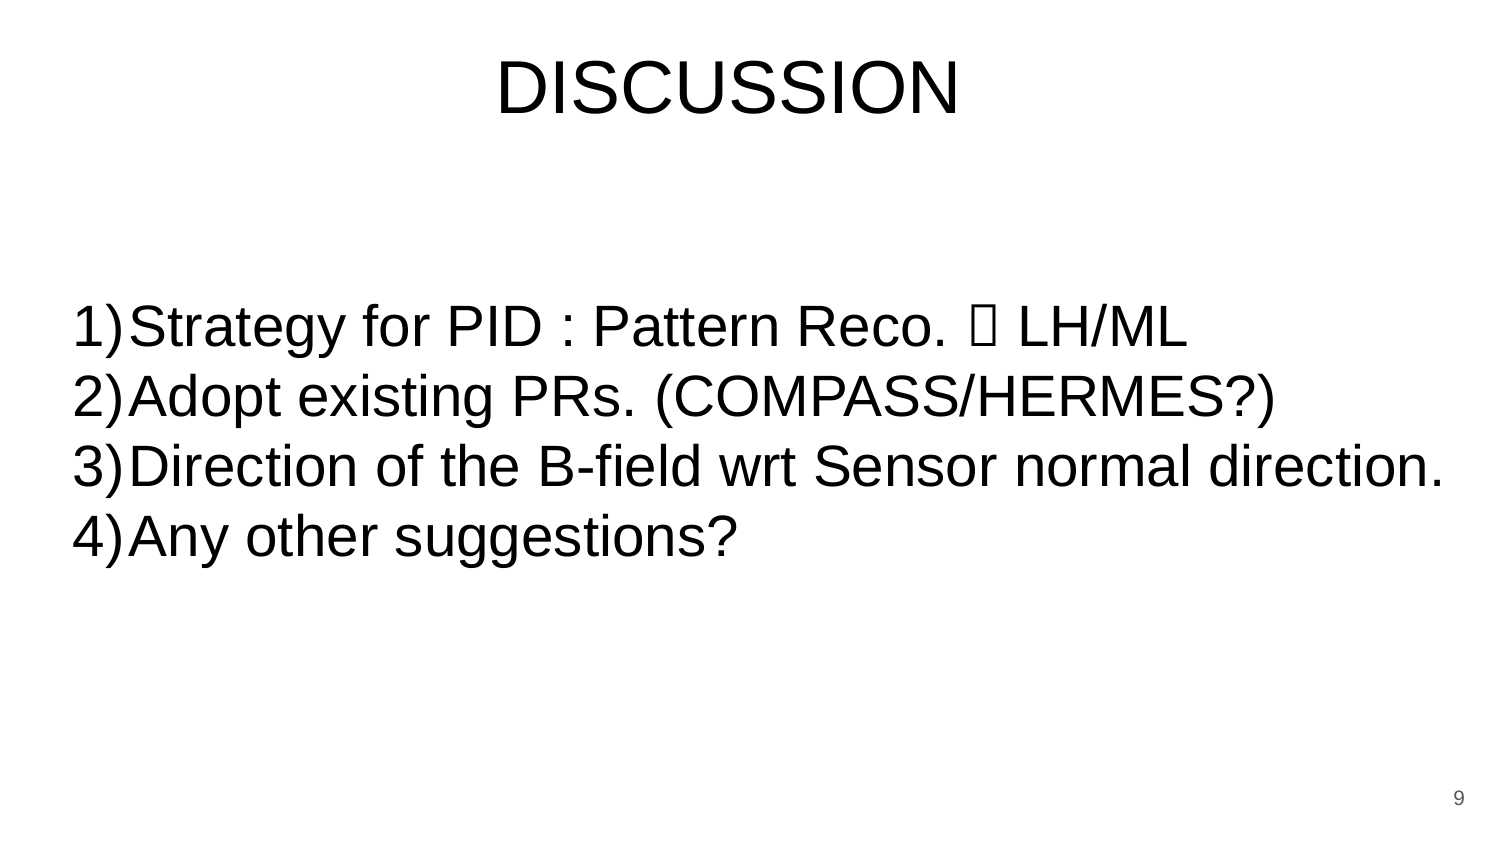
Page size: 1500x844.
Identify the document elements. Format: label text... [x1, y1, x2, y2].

slide_number 9 [1389, 764, 1480, 830]
text_box Strategy for PID : Pattern Reco.  LH/ML Adopt existing PRs. (COMPASS/HERMES?) Direction of the B-field wrt Sensor normal direction. Any other suggestions? [57, 280, 1500, 576]
title DISCUSSION [29, 14, 1428, 153]
